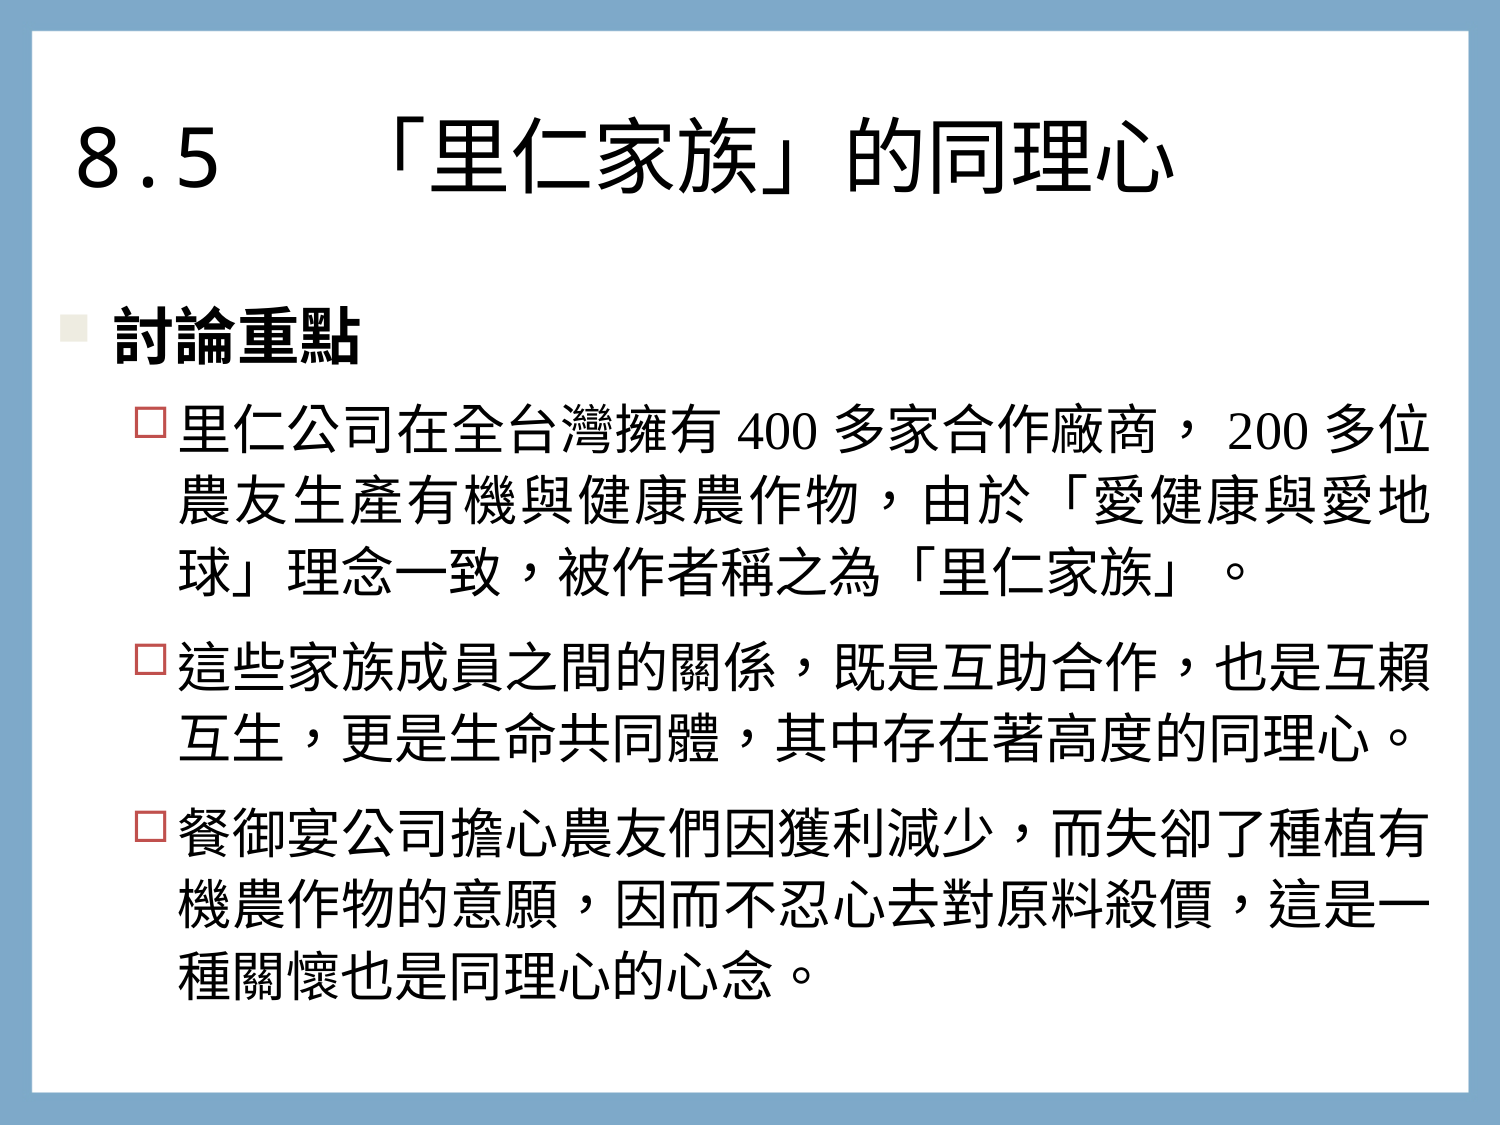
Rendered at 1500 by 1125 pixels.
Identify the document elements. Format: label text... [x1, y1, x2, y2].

picture [0, 0, 1500, 1125]
list 討論重點 里仁公司在全台灣擁有400多家合作廠商，200多位農友生產有機與健康農作物，由於「愛健康與愛地球」理念一致，被作者稱之為「里仁家族」。 這些家族成員之間的關係，既是互助合作，也是互賴互生，更是生命共同體，其中存在著高度的同理心。 餐御宴公司擔心農友們因獲利減少，而失卻了種植有機農作物的意願，因而不忍心去對原料殺價，這是一種關懷也是同理心的心念。 [41, 281, 1447, 1015]
title 8.5 「里仁家族」的同理心 [29, 42, 1471, 268]
